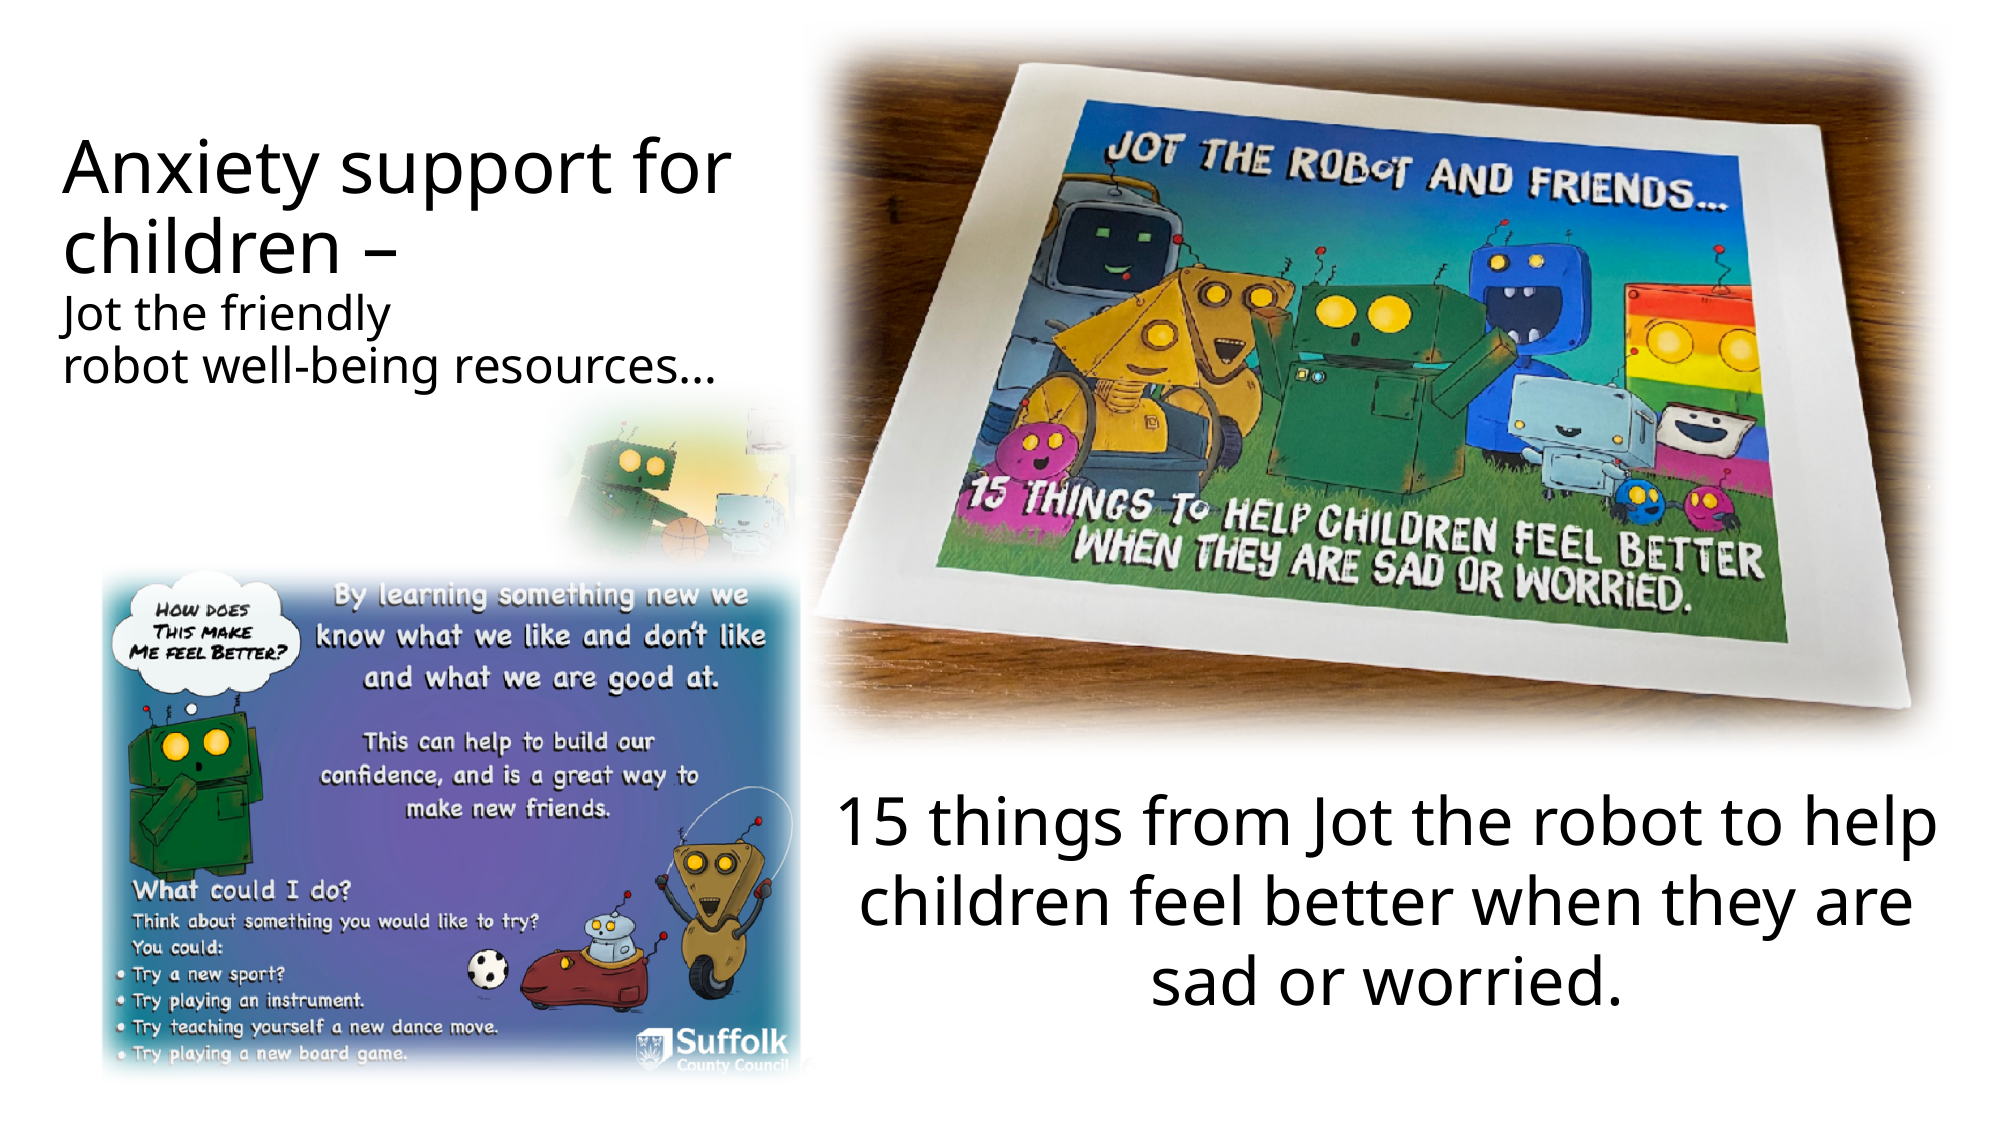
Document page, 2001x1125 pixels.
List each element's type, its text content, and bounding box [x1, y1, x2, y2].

picture [79, 20, 1953, 1085]
text_box 15 things from Jot the robot to help children feel better when they are sad or worried. [820, 771, 1980, 1026]
title Anxiety support for children – Jot the friendly robot well-being resources… [47, 122, 800, 402]
